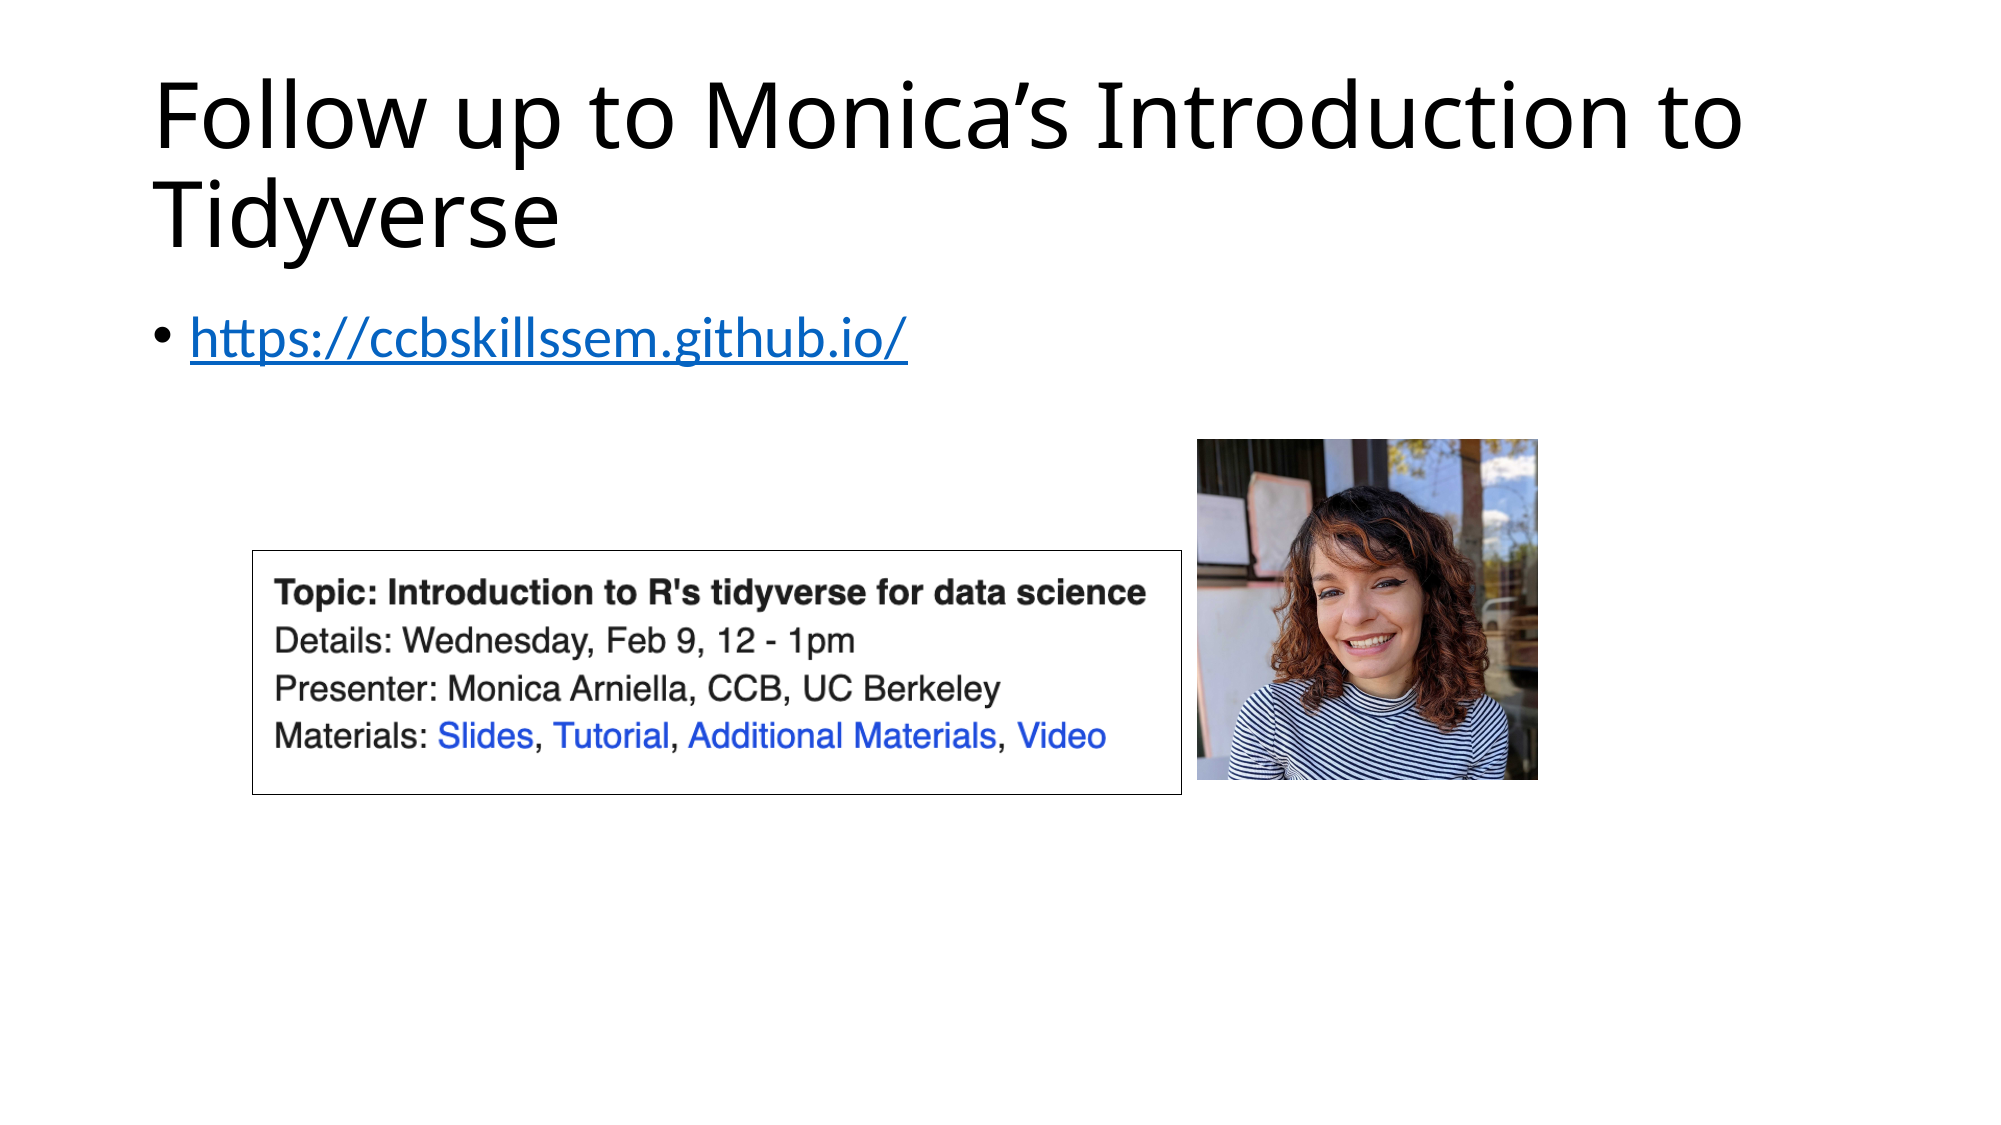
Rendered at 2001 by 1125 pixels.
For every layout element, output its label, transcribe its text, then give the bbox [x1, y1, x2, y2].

picture [1197, 439, 1538, 780]
list https://ccbskillssem.github.io/ [137, 299, 1863, 1014]
picture [251, 550, 1182, 795]
title Follow up to Monica’s Introduction to Tidyverse [137, 59, 1863, 278]
